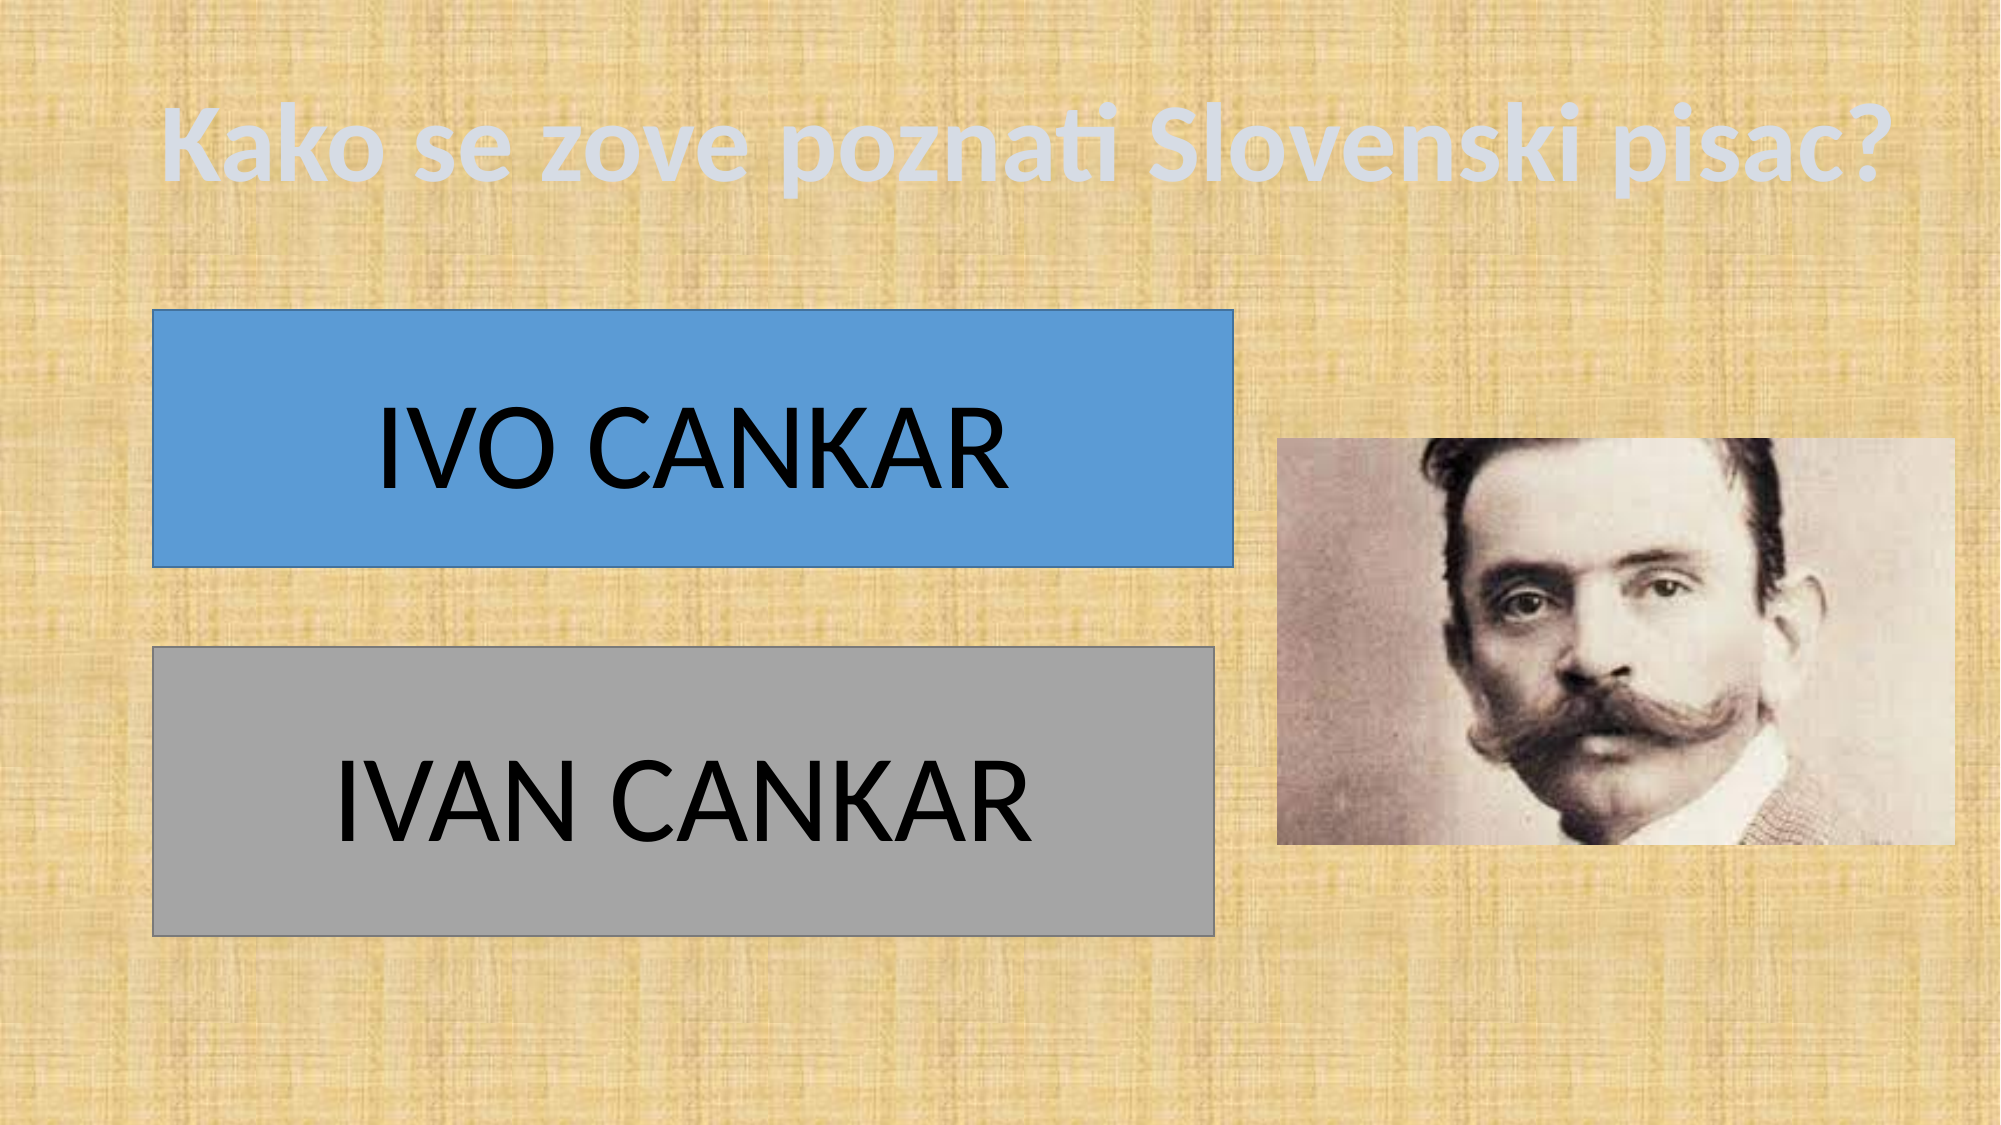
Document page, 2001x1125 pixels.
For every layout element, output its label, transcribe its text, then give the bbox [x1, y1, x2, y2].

text_box IVO CANKAR [152, 309, 1234, 568]
picture [0, 0, 2001, 1125]
text_box IVAN CANKAR [152, 646, 1215, 937]
text_box Kako se zove poznati Slovenski pisac? [145, 61, 1914, 212]
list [1277, 438, 1955, 845]
